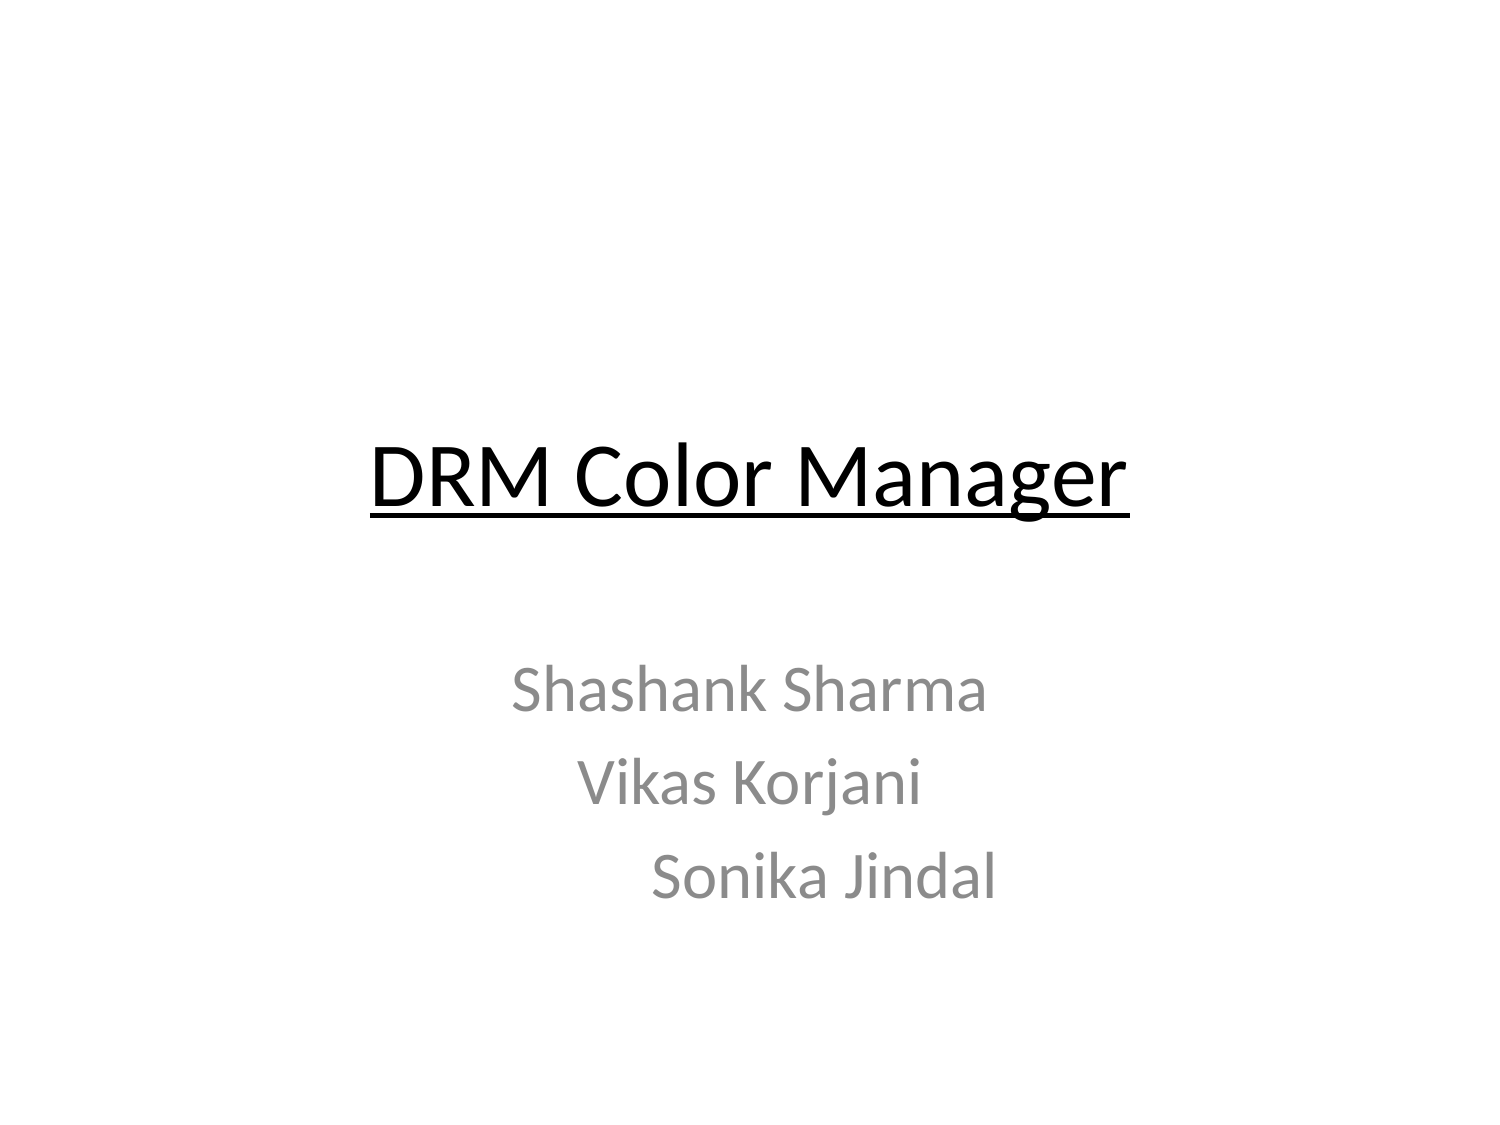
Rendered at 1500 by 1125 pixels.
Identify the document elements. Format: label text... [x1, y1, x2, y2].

title DRM Color Manager [112, 349, 1388, 591]
subtitle Shashank Sharma Vikas Korjani Sonika Jindal [225, 637, 1275, 925]
